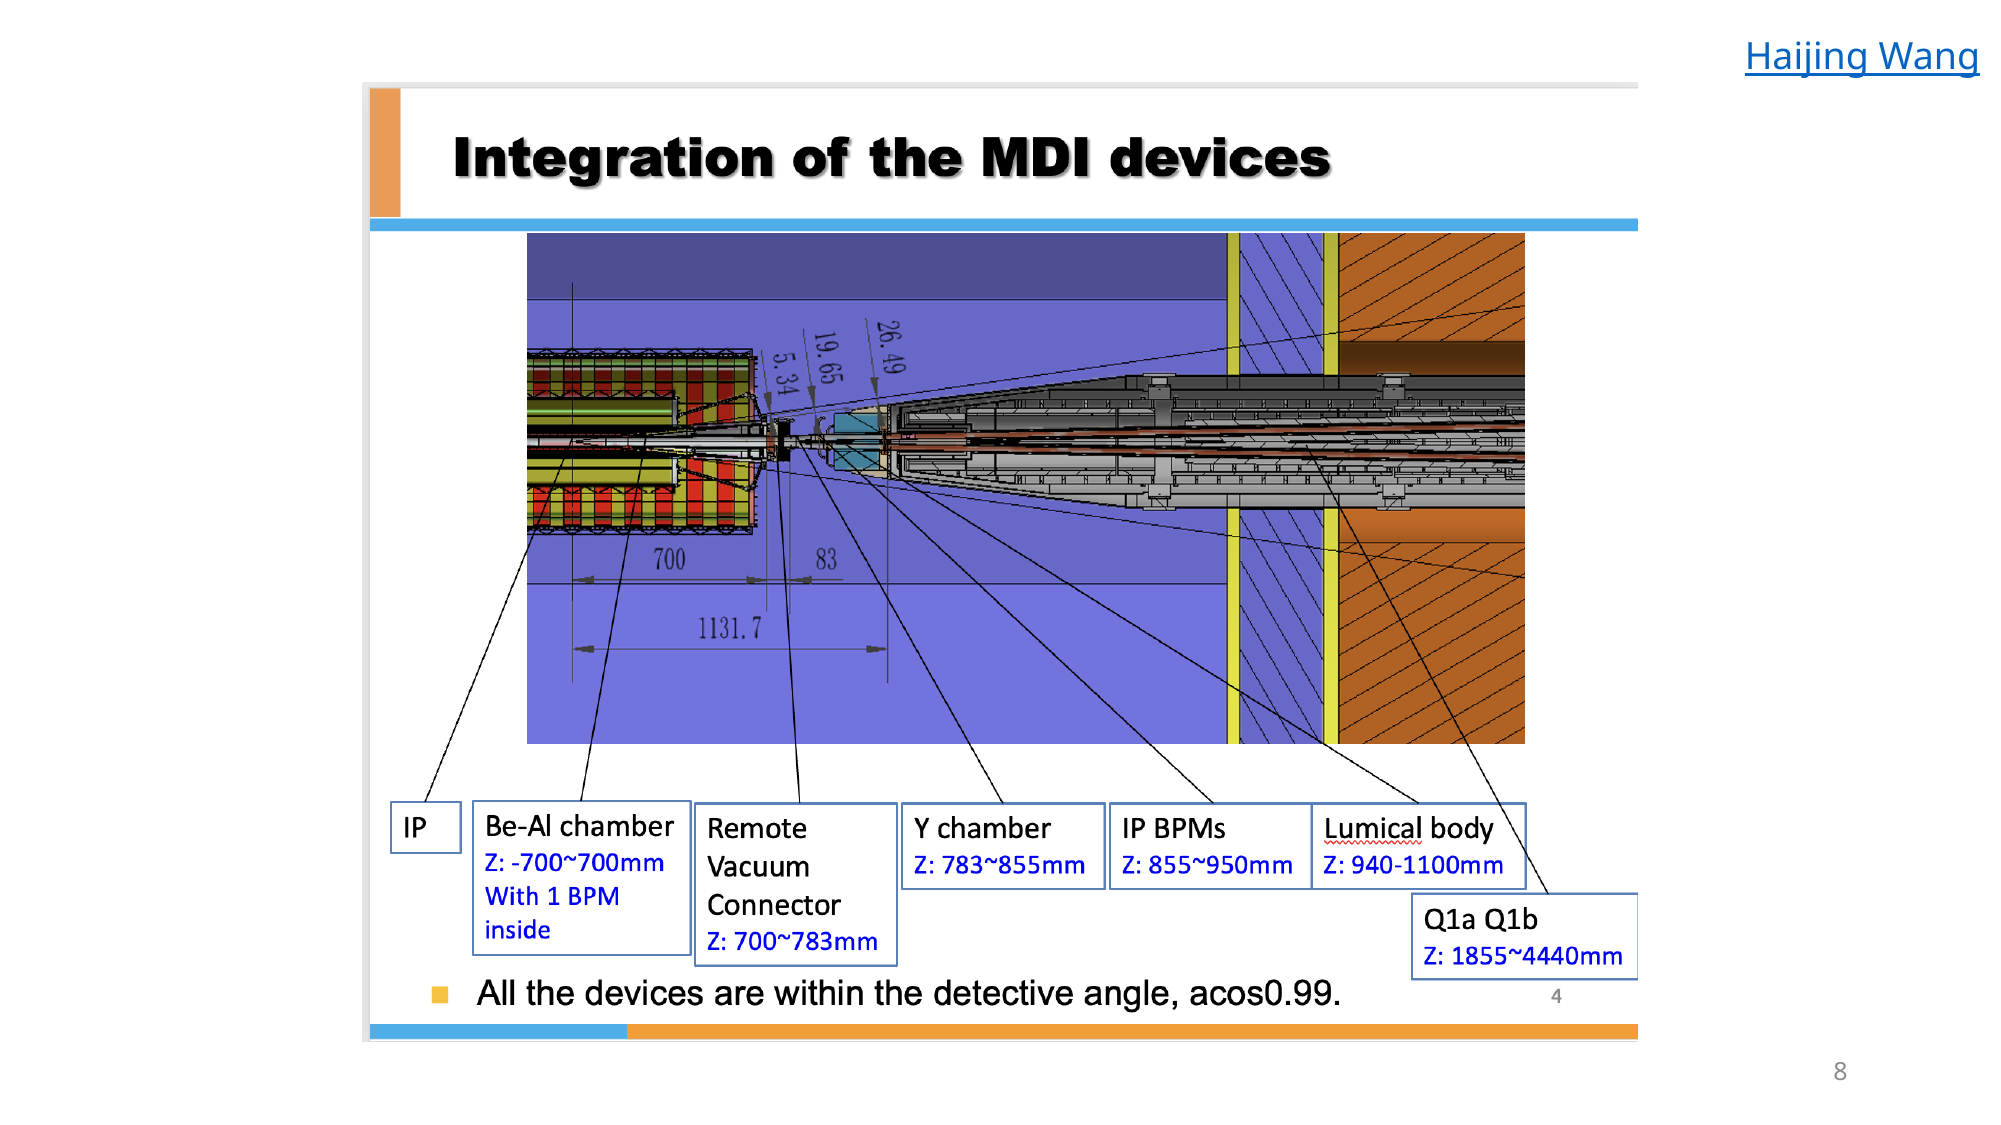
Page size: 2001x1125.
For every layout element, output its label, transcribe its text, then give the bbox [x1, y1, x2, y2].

picture [362, 82, 1638, 1042]
text_box Haijing Wang [1729, 24, 1995, 91]
slide_number 8 [1412, 1042, 1863, 1103]
